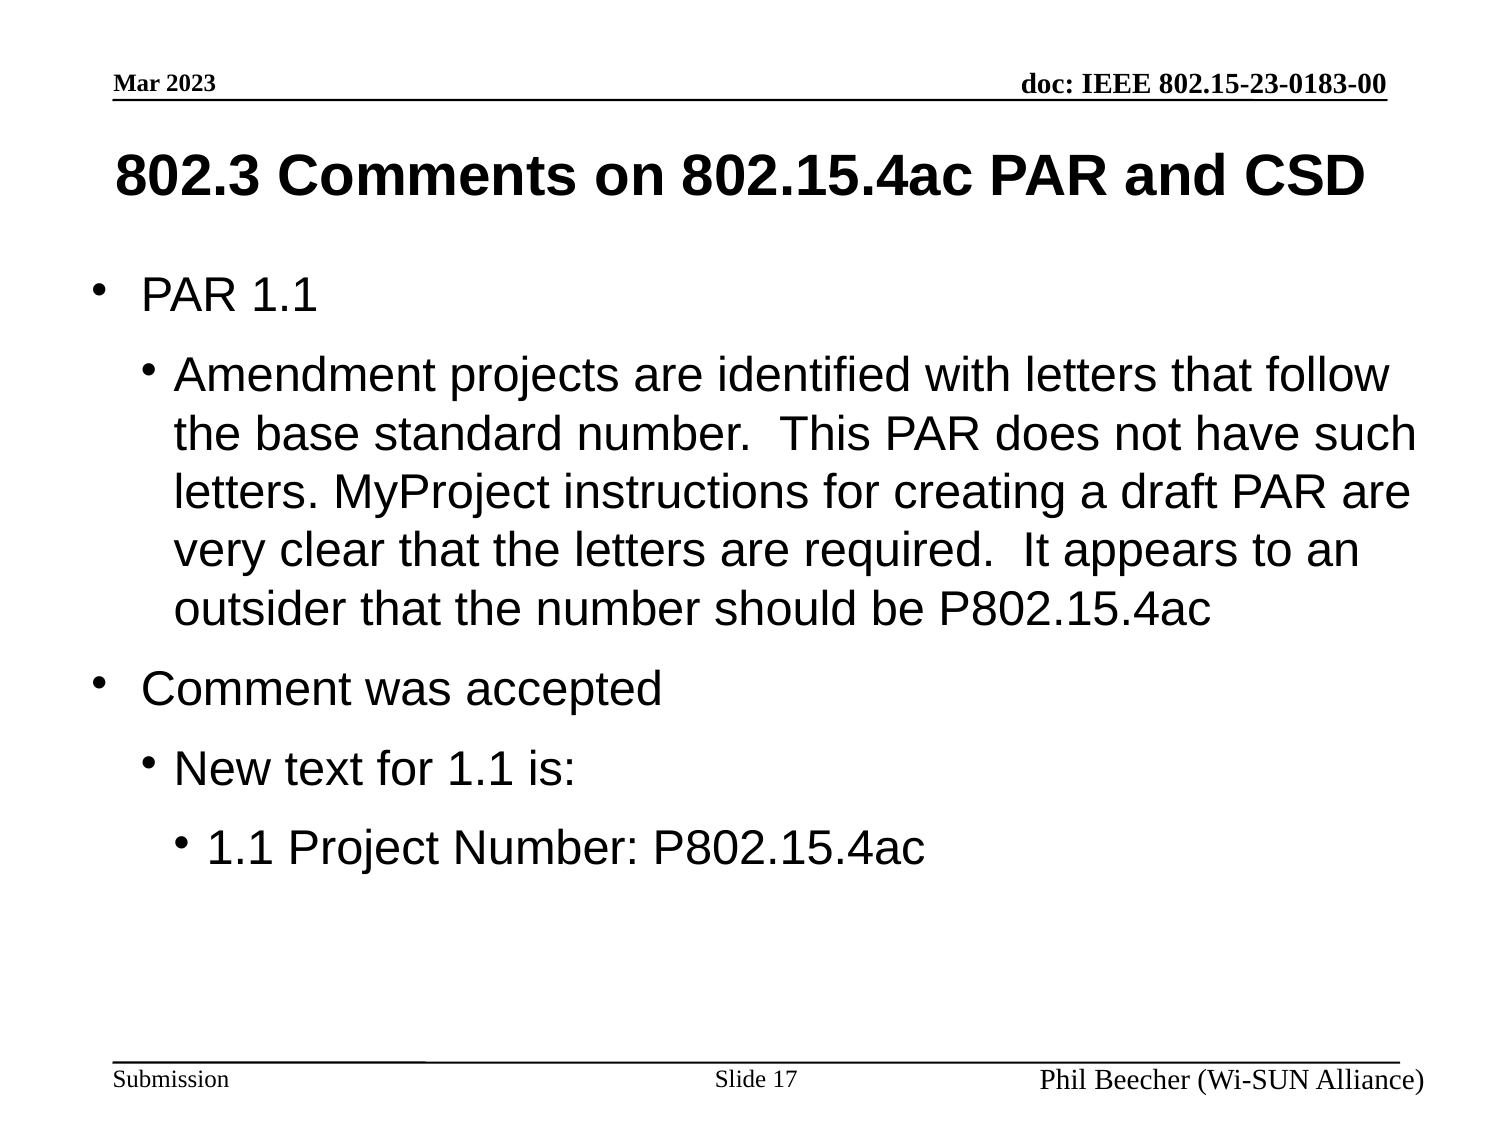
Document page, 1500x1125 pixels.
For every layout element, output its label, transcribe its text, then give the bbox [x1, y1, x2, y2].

text_box PAR 1.1 Amendment projects are identified with letters that follow the base standard number. This PAR does not have such letters. MyProject instructions for creating a draft PAR are very clear that the letters are required. It appears to an outsider that the number should be P802.15.4ac Comment was accepted New text for 1.1 is: 1.1 Project Number: P802.15.4ac [74, 263, 1425, 916]
text_box 802.3 Comments on 802.15.4ac PAR and CSD [74, 112, 1425, 233]
text_box Slide 17 [675, 1062, 838, 1093]
